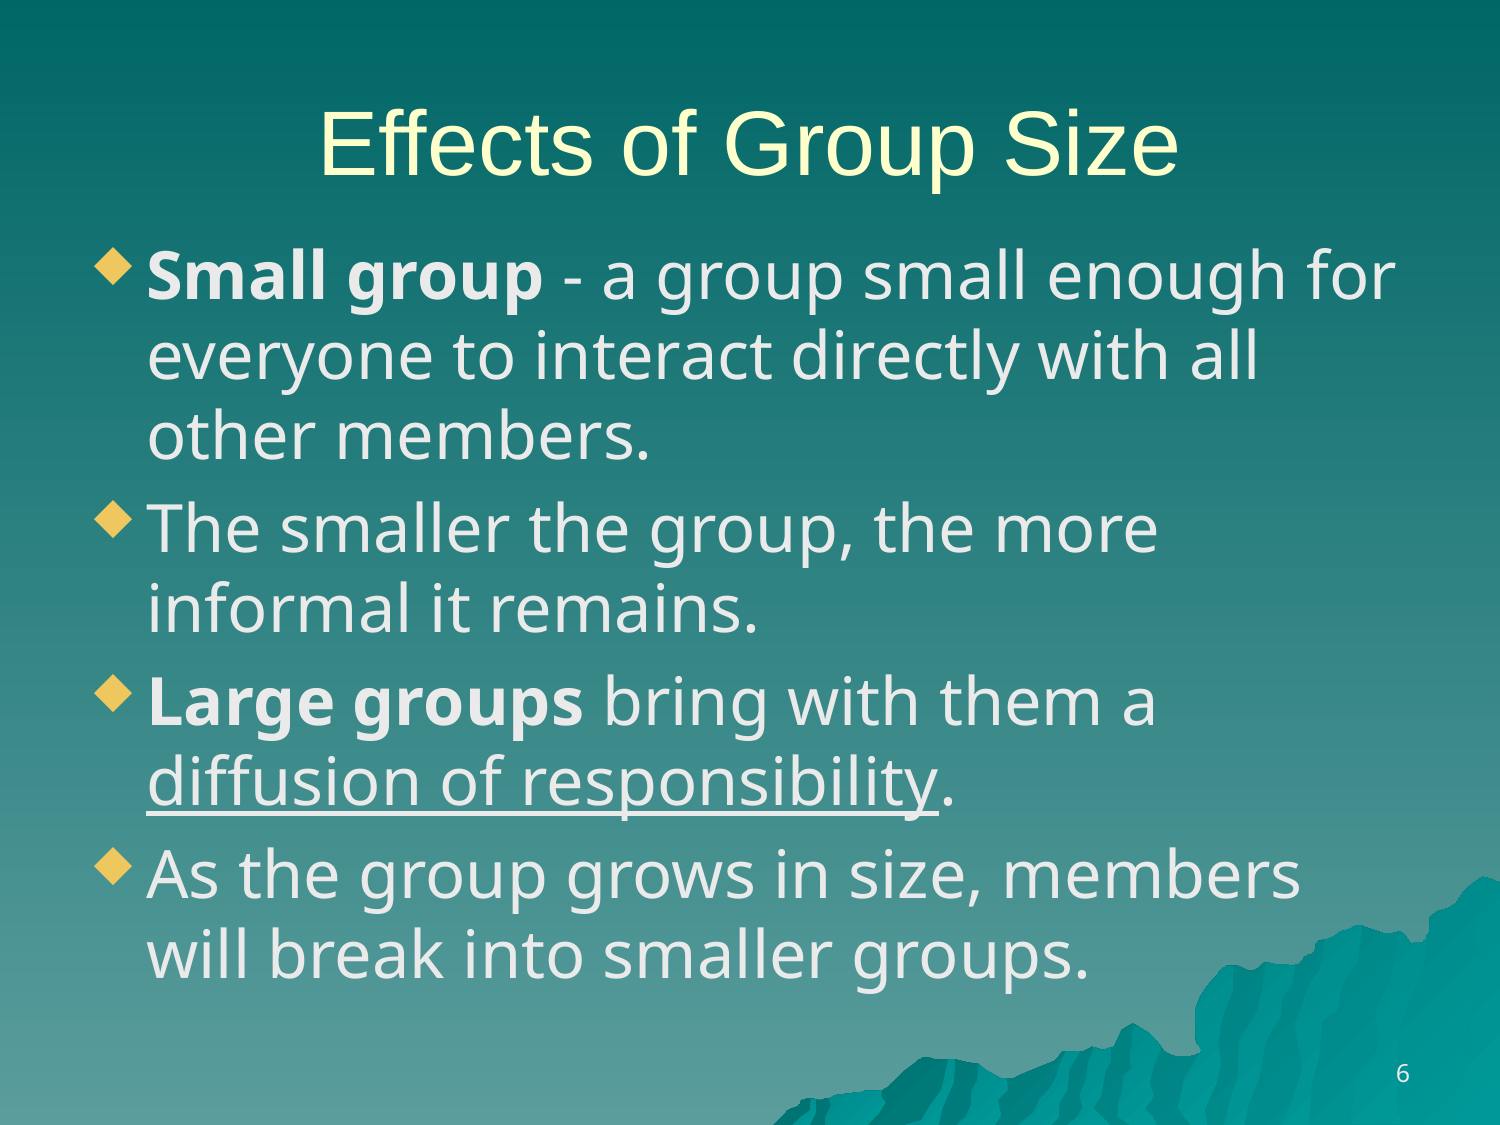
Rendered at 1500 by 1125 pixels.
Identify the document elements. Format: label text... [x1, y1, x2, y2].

list Small group - a group small enough for everyone to interact directly with all other members. The smaller the group, the more informal it remains. Large groups bring with them a diffusion of responsibility. As the group grows in size, members will break into smaller groups. [74, 224, 1426, 969]
slide_number 6 [1074, 1023, 1426, 1100]
title Effects of Group Size [74, 45, 1426, 224]
